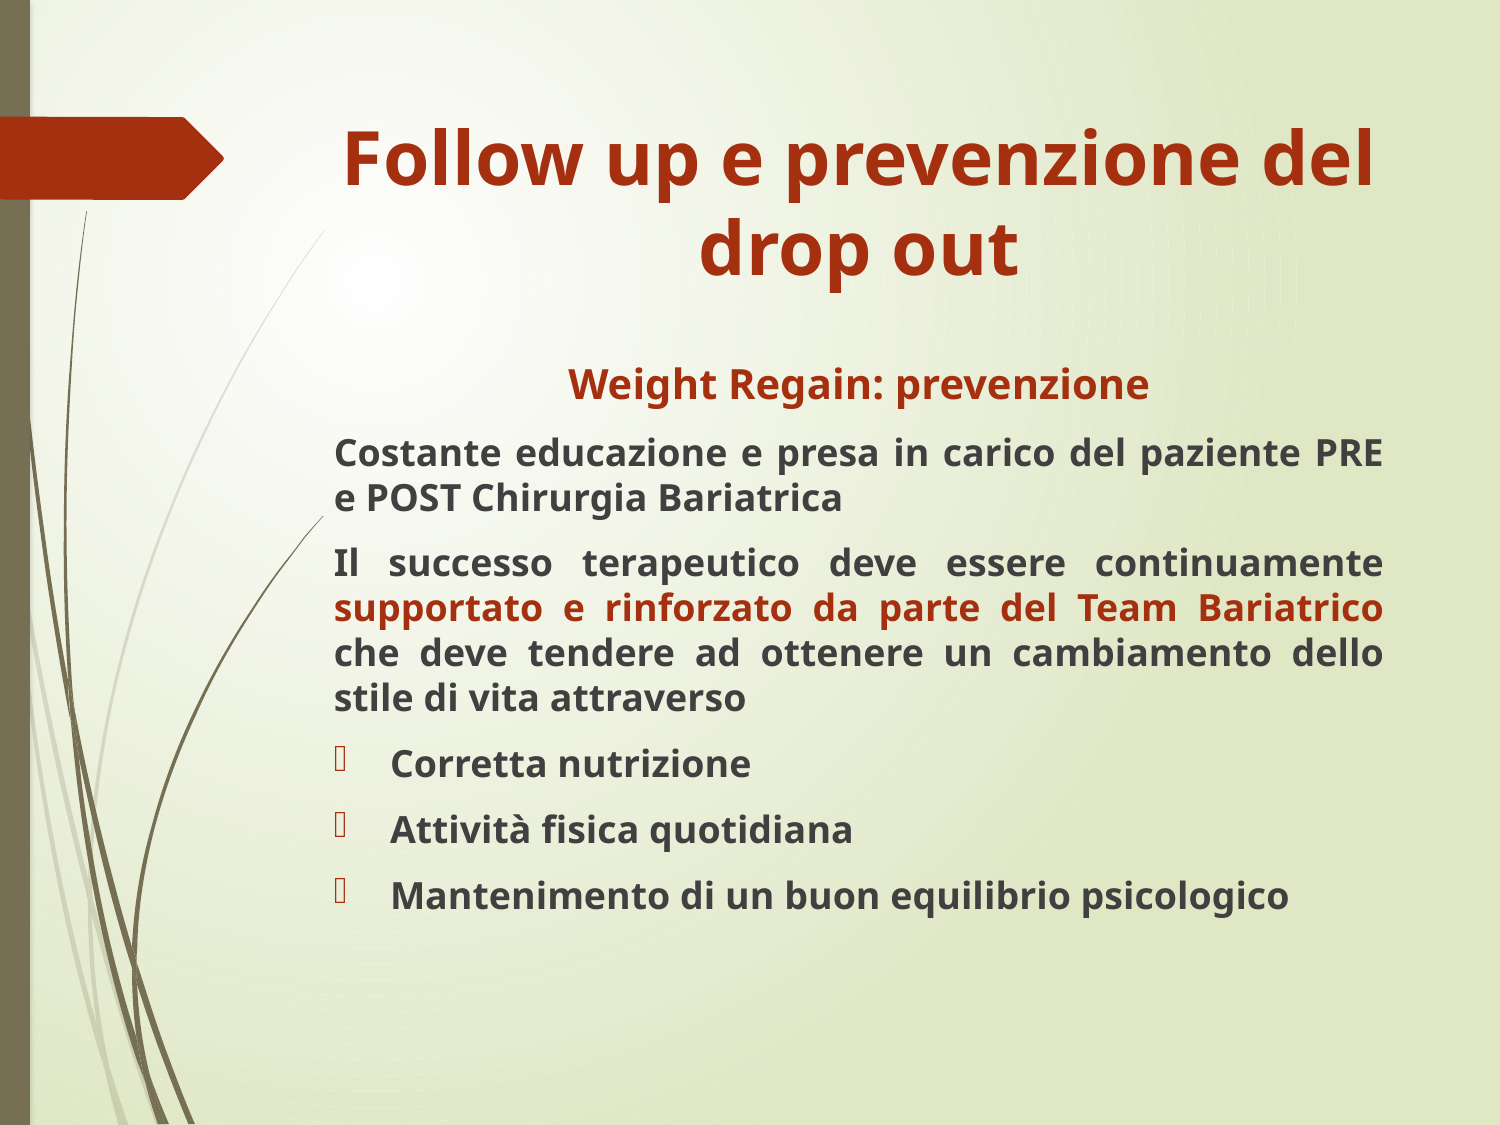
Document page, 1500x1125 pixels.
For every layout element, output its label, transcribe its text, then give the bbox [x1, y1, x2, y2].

list Weight Regain: prevenzione Costante educazione e presa in carico del paziente PRE e POST Chirurgia Bariatrica Il successo terapeutico deve essere continuamente supportato e rinforzato da parte del Team Bariatrico che deve tendere ad ottenere un cambiamento dello stile di vita attraverso Corretta nutrizione Attività fisica quotidiana Mantenimento di un buon equilibrio psicologico [318, 350, 1400, 970]
title Follow up e prevenzione del drop out [319, 102, 1400, 313]
